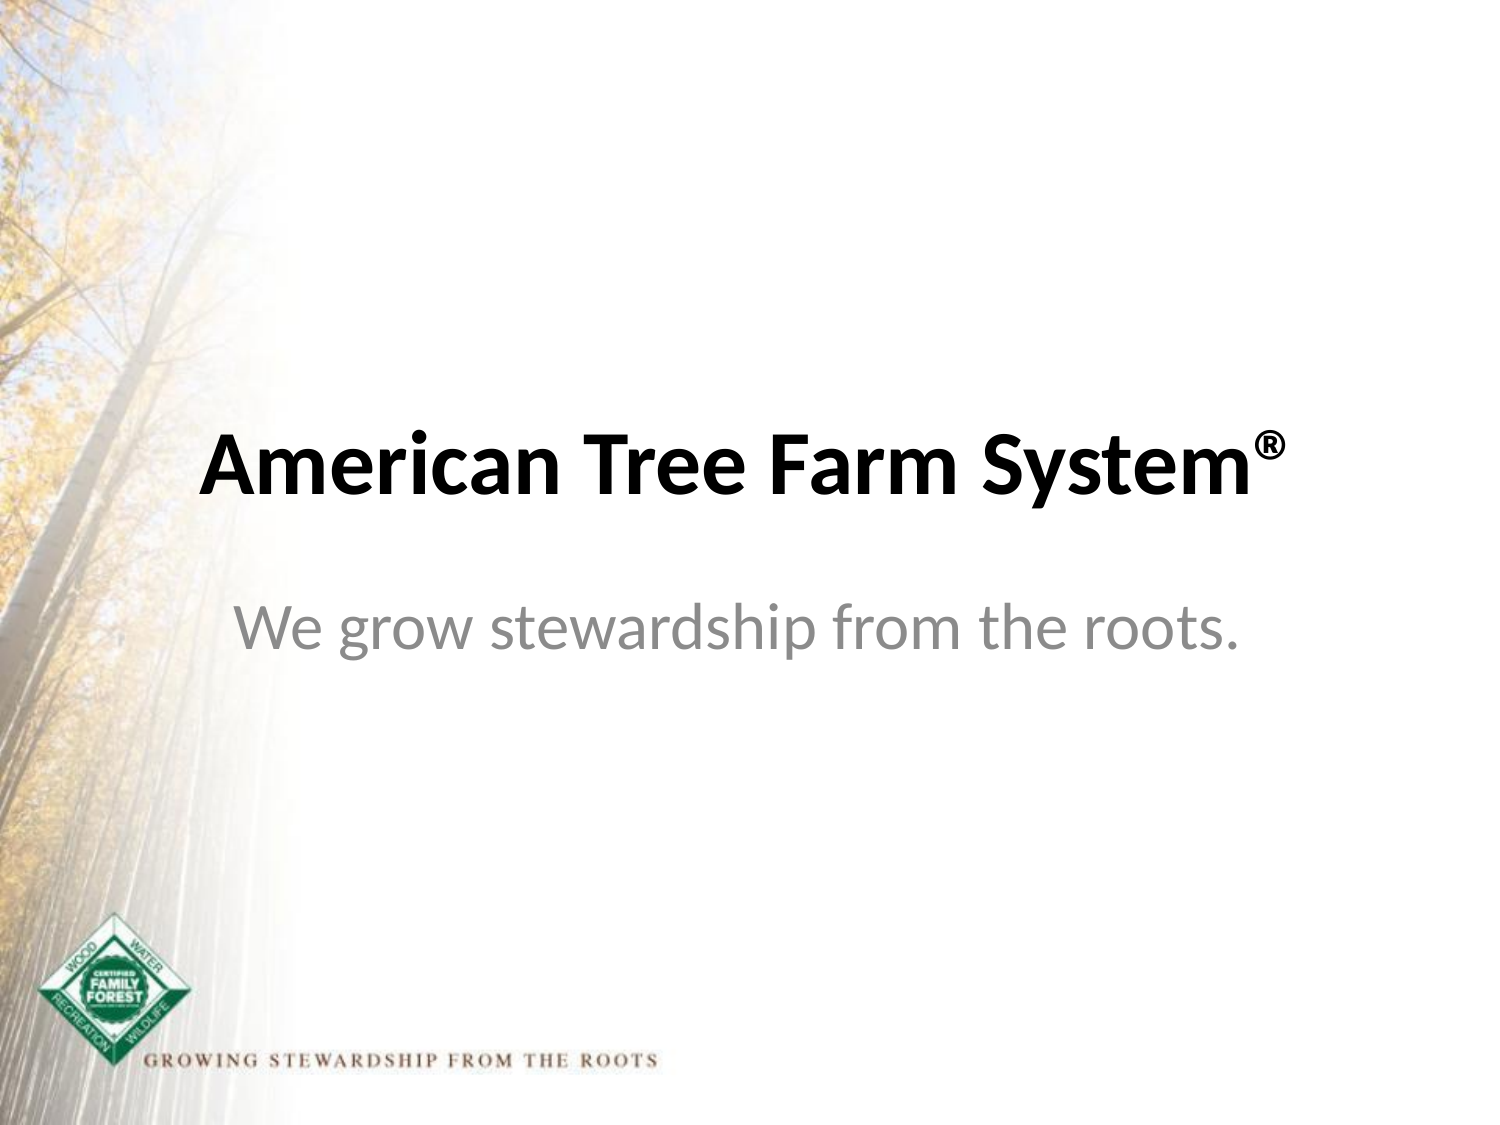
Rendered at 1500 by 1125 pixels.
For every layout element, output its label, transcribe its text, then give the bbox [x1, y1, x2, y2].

title American Tree Farm System® [112, 337, 1388, 579]
subtitle We grow stewardship from the roots. [212, 575, 1263, 775]
picture [0, 0, 1500, 1125]
